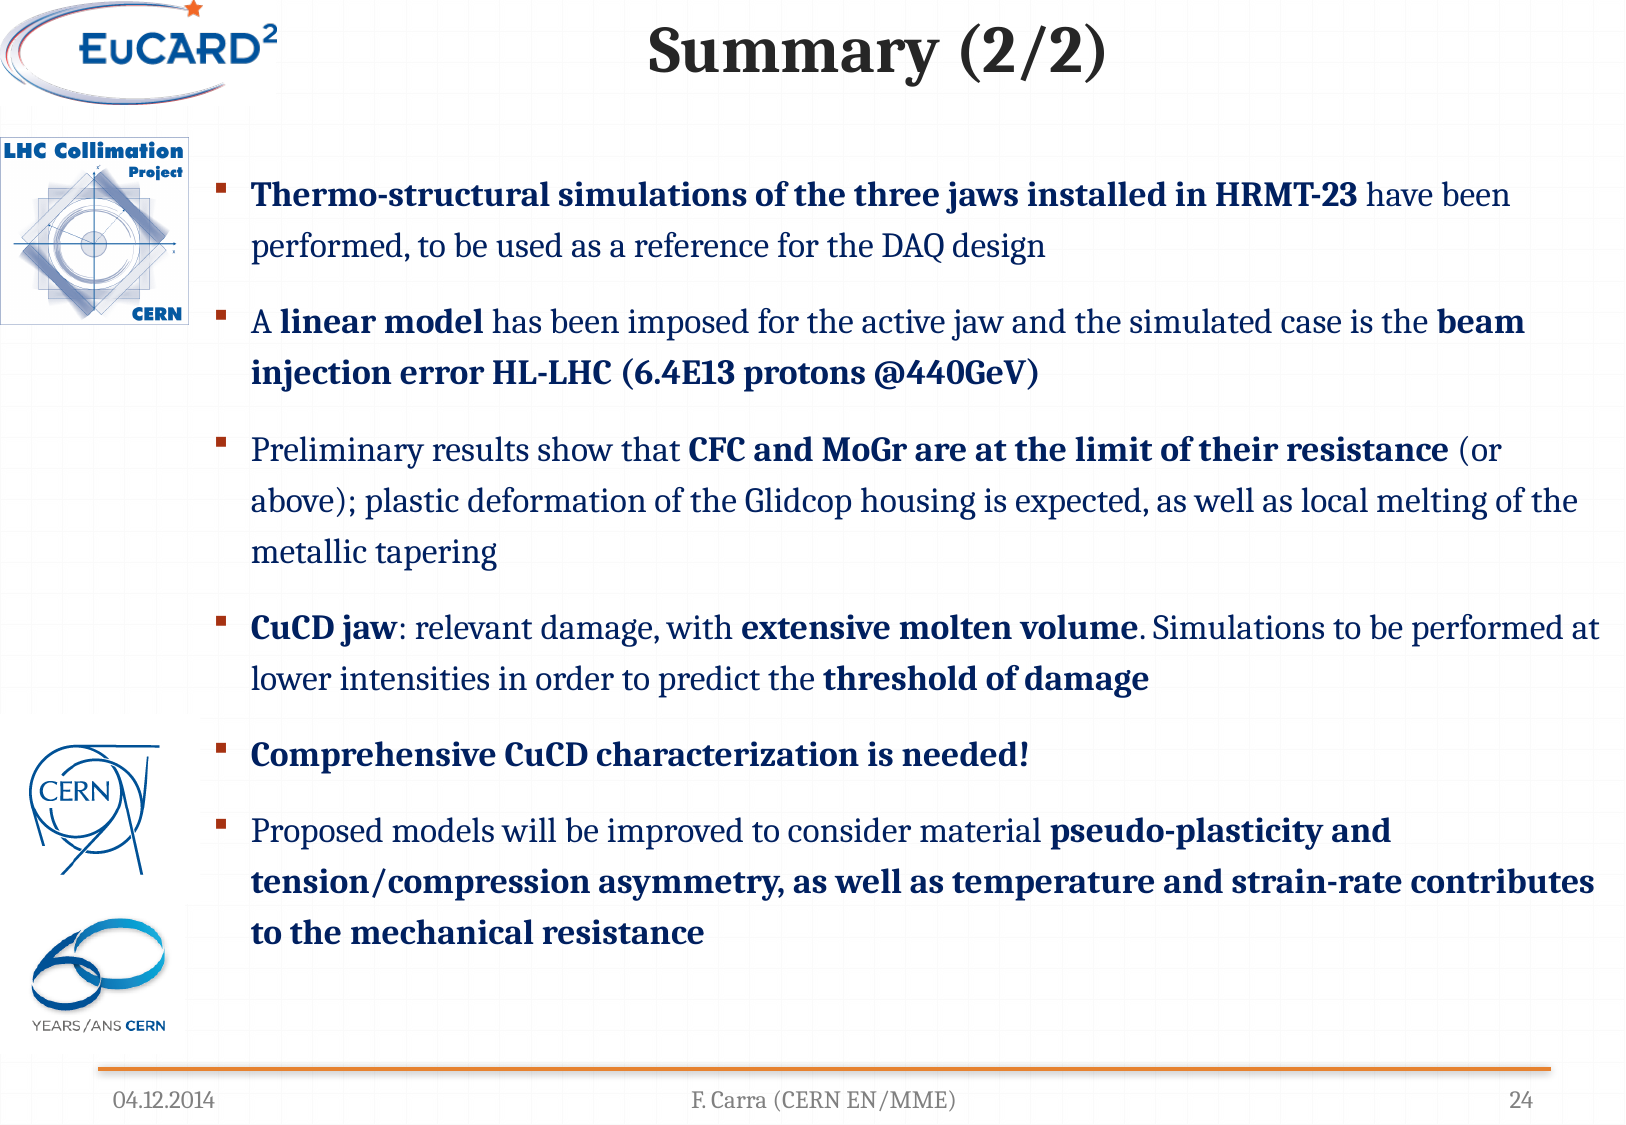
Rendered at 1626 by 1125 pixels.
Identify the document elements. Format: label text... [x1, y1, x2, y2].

text_box Thermo-structural simulations of the three jaws installed in HRMT-23 have been performed, to be used as a reference for the DAQ design A linear model has been imposed for the active jaw and the simulated case is the beam injection error HL-LHC (6.4E13 protons @440GeV) Preliminary results show that CFC and MoGr are at the limit of their resistance (or above); plastic deformation of the Glidcop housing is expected, as well as local melting of the metallic tapering CuCD jaw: relevant damage, with extensive molten volume. Simulations to be performed at lower intensities in order to predict the threshold of damage Comprehensive CuCD characterization is needed! Proposed models will be improved to consider material pseudo-plasticity and tension/compression asymmetry, as well as temperature and strain-rate contributes to the mechanical resistance [198, 155, 1625, 1084]
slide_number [97, 1080, 566, 1116]
picture [0, 714, 198, 1054]
picture [0, 0, 277, 106]
slide_number 24 [1169, 1084, 1549, 1116]
title Summary (2/2) [301, 0, 1459, 95]
footer F. Carra (CERN EN/MME) [622, 1084, 1026, 1116]
